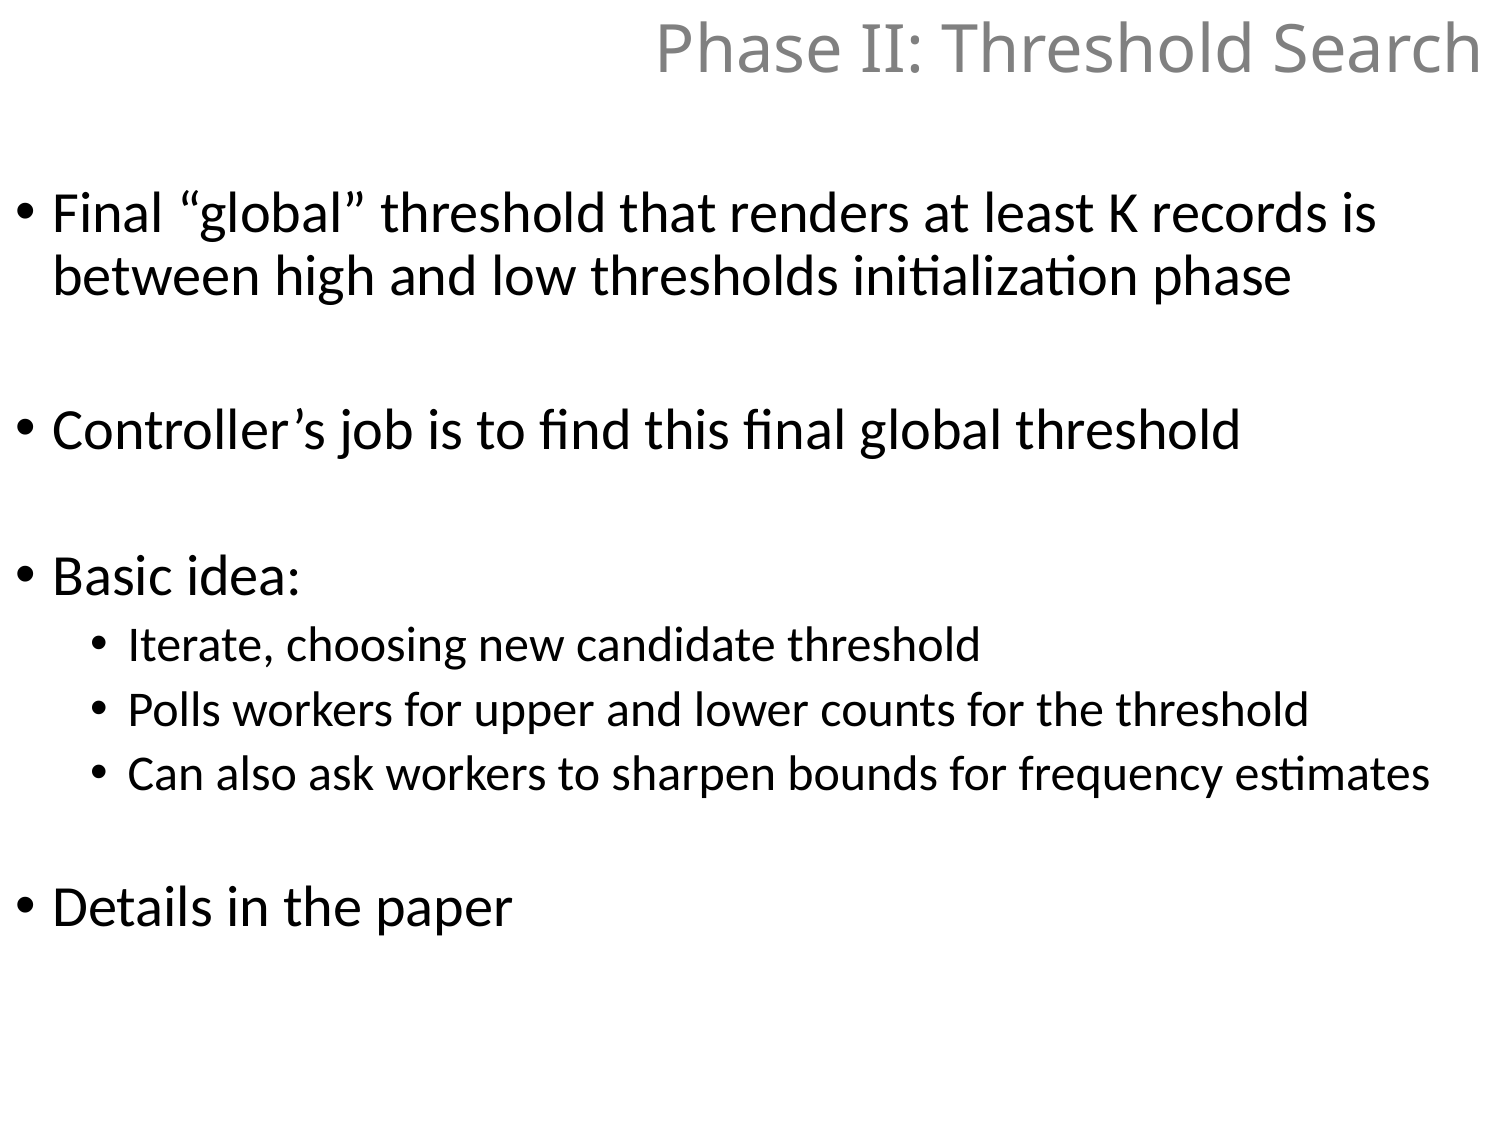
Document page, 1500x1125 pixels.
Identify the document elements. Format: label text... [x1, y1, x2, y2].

list Final “global” threshold that renders at least K records is between high and low thresholds initialization phase Controller’s job is to find this final global threshold Basic idea: Iterate, choosing new candidate threshold Polls workers for upper and lower counts for the threshold Can also ask workers to sharpen bounds for frequency estimates Details in the paper [0, 174, 1499, 1038]
title Phase II: Threshold Search [0, 0, 1500, 102]
